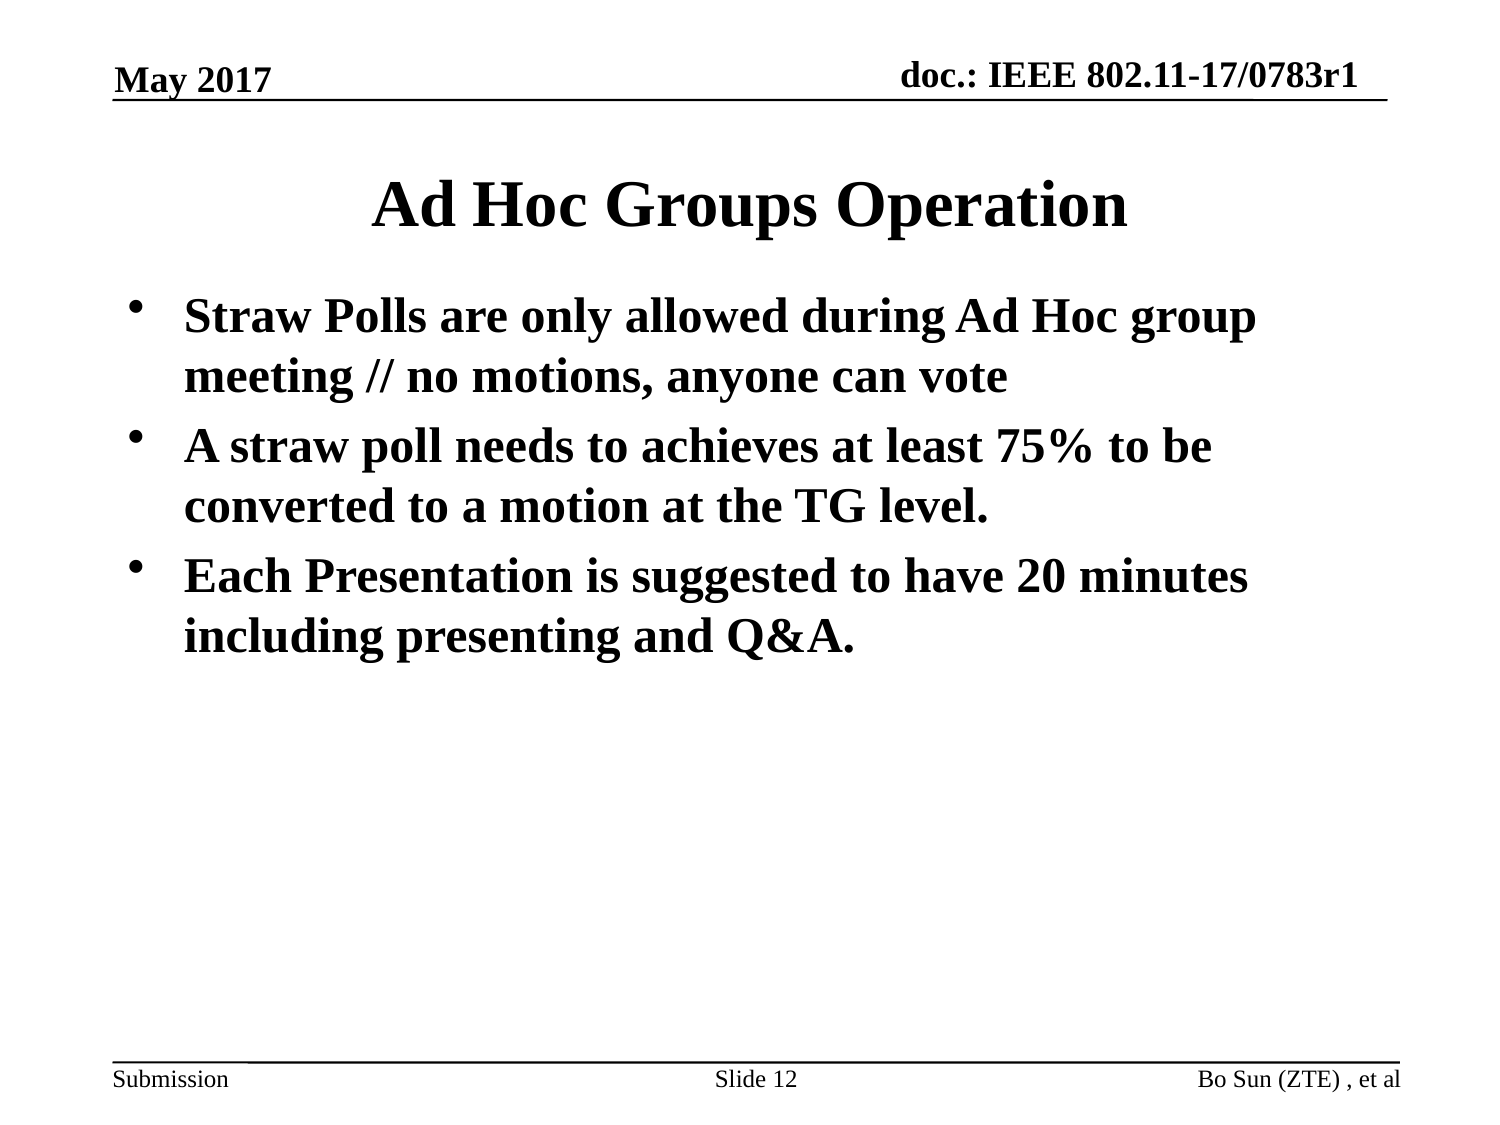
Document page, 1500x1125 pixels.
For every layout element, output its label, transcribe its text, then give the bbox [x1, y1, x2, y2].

list Straw Polls are only allowed during Ad Hoc group meeting // no motions, anyone can vote A straw poll needs to achieves at least 75% to be converted to a motion at the TG level. Each Presentation is suggested to have 20 minutes including presenting and Q&A. [112, 275, 1388, 950]
footer Bo Sun (ZTE) , et al [1194, 1061, 1402, 1093]
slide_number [114, 54, 274, 101]
slide_number Slide 12 [712, 1061, 800, 1093]
title Ad Hoc Groups Operation [112, 112, 1388, 275]
